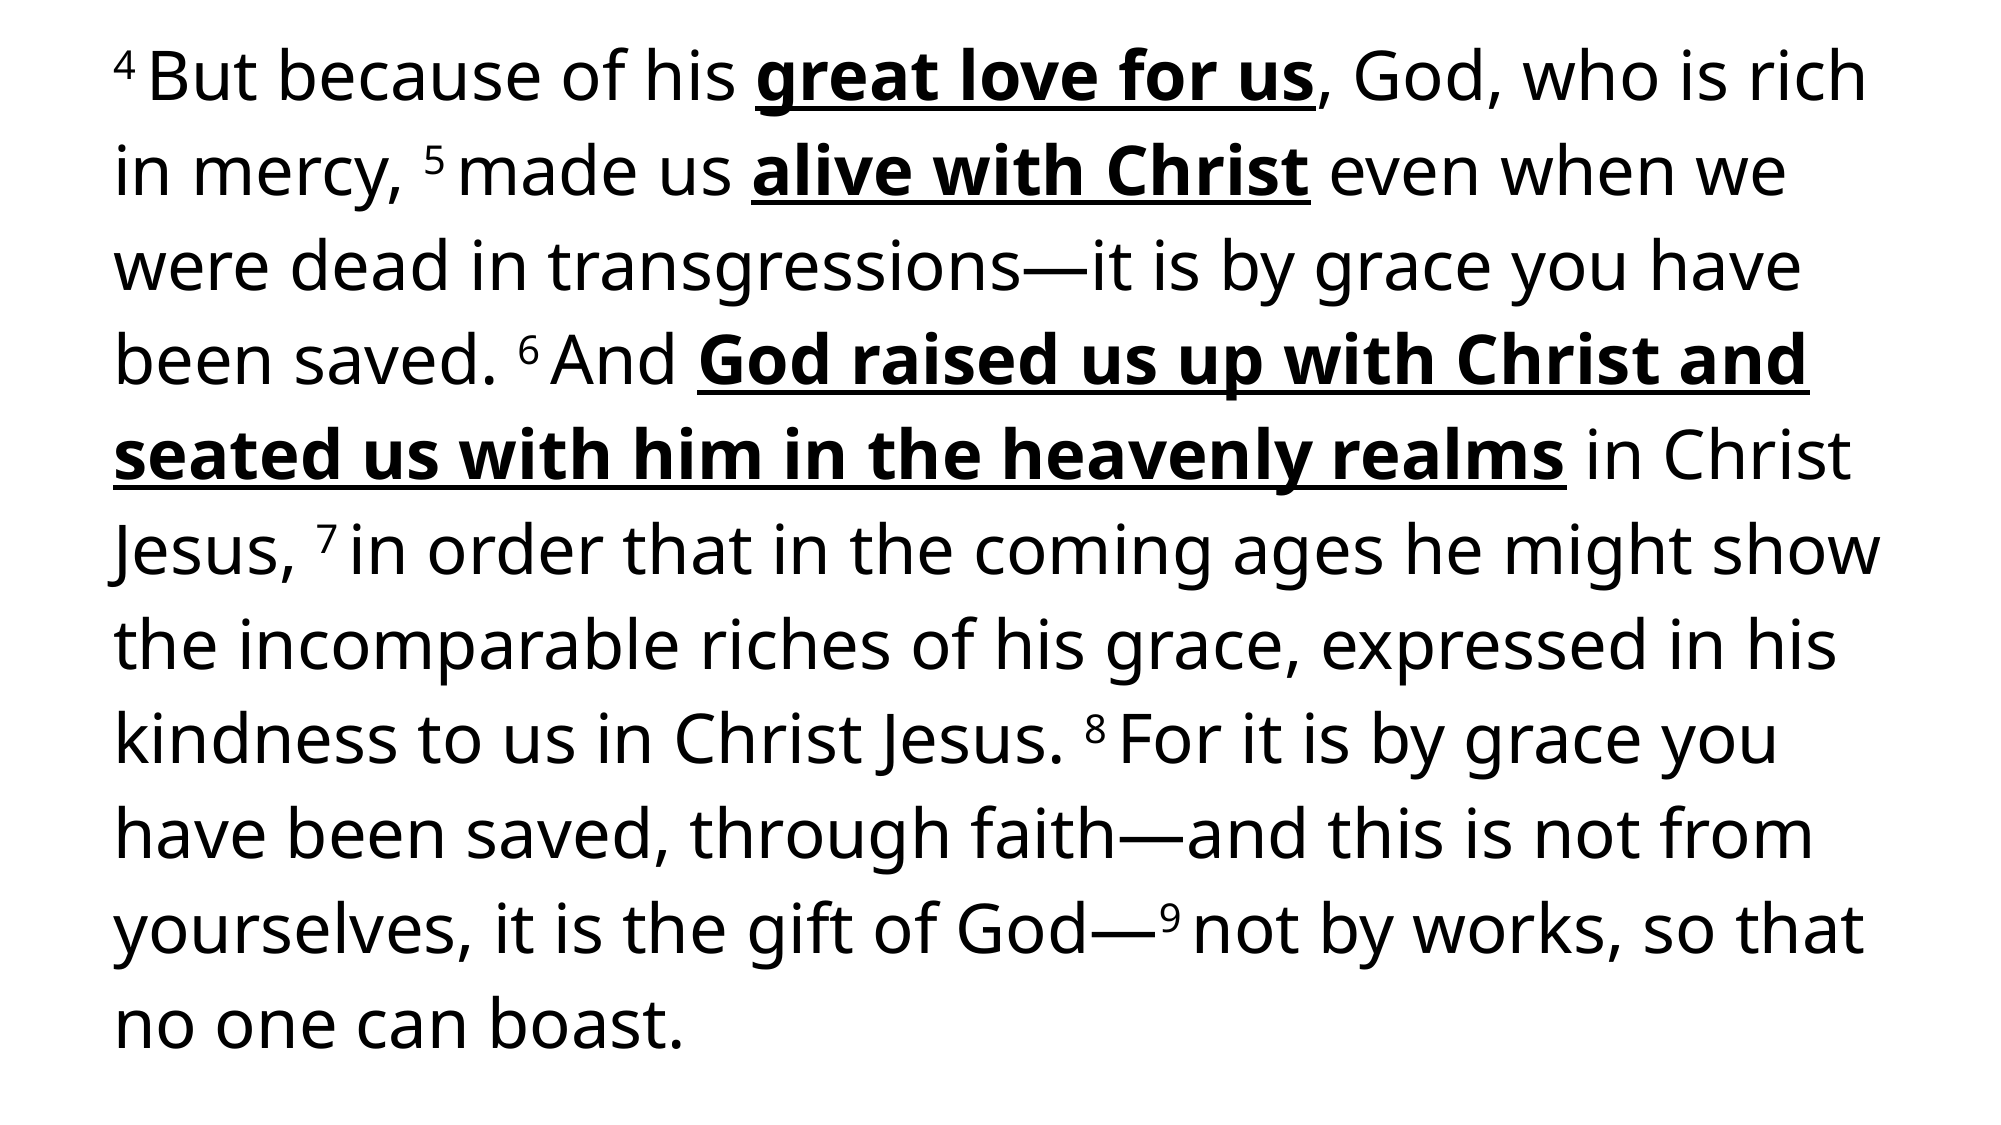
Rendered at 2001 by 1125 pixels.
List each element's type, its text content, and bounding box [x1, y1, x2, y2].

text_box 4 But because of his great love for us, God, who is rich in mercy, 5 made us alive with Christ even when we were dead in transgressions—it is by grace you have been saved. 6 And God raised us up with Christ and seated us with him in the heavenly realms in Christ Jesus, 7 in order that in the coming ages he might show the incomparable riches of his grace, expressed in his kindness to us in Christ Jesus. 8 For it is by grace you have been saved, through faith—and this is not from yourselves, it is the gift of God—9 not by works, so that no one can boast. Ephesians 2:4-9 [98, 11, 1902, 1125]
